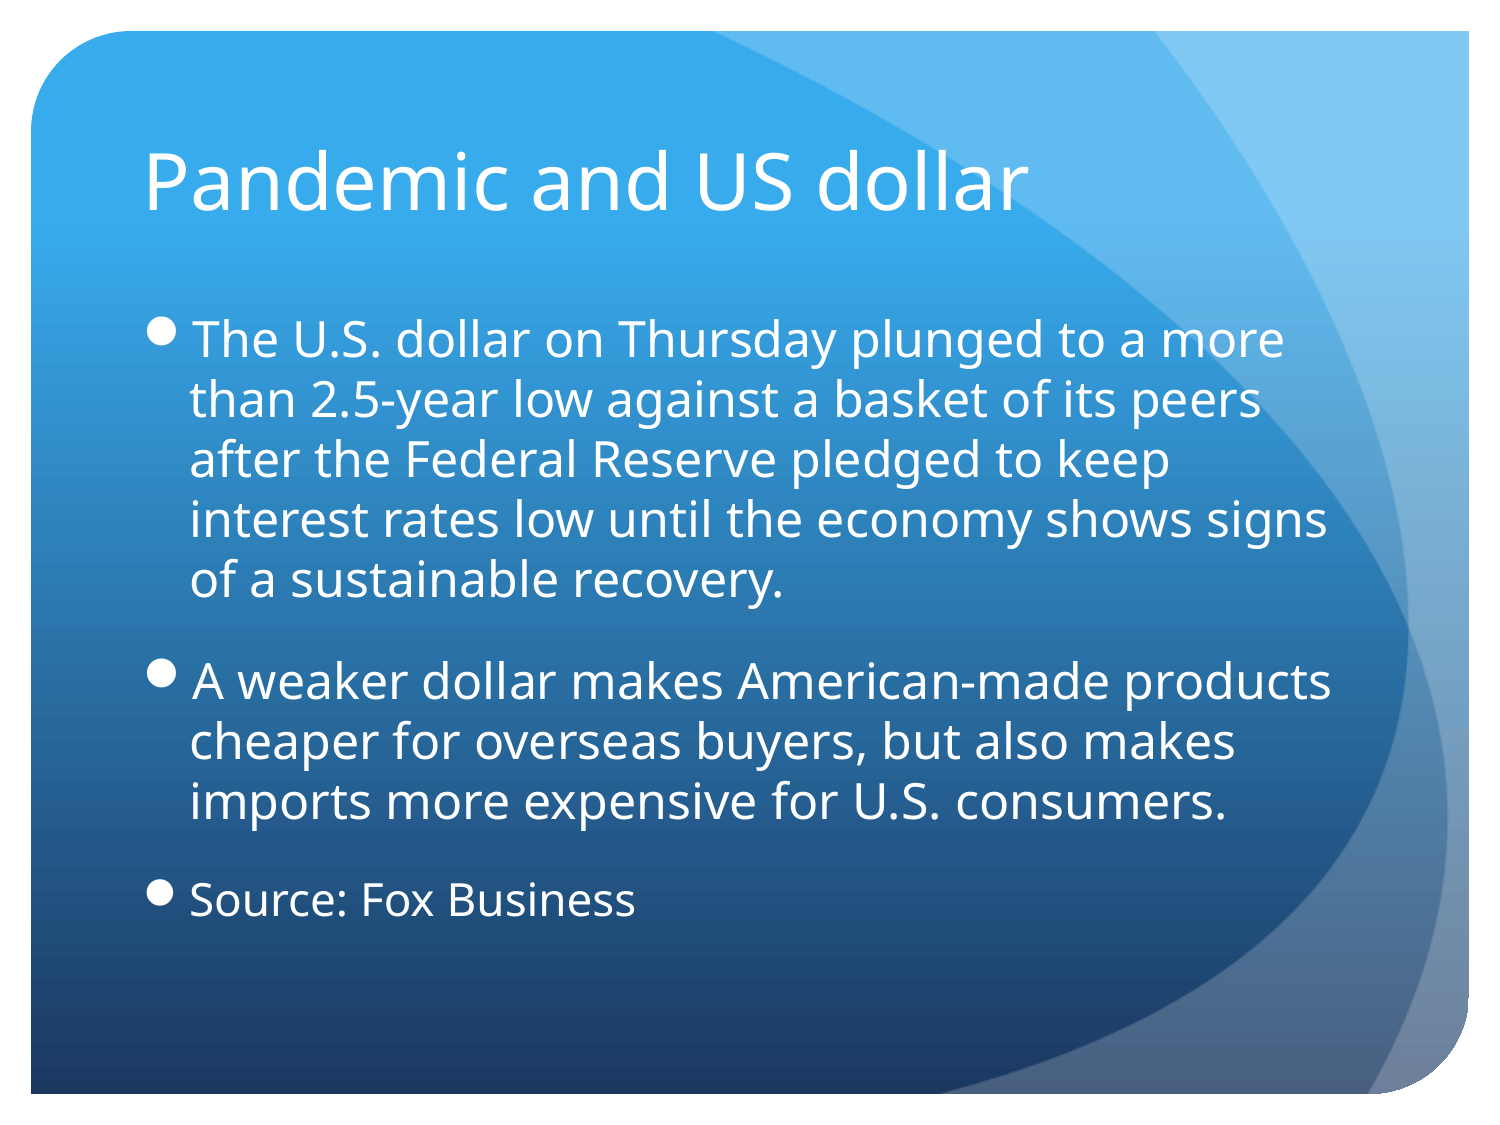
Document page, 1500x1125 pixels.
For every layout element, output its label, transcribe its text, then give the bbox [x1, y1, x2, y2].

title Pandemic and US dollar [127, 62, 1372, 234]
picture [24, 30, 1473, 1094]
list The U.S. dollar on Thursday plunged to a more than 2.5-year low against a basket of its peers after the Federal Reserve pledged to keep interest rates low until the economy shows signs of a sustainable recovery. A weaker dollar makes American-made products cheaper for overseas buyers, but also makes imports more expensive for U.S. consumers. Source: Fox Business [127, 299, 1372, 991]
